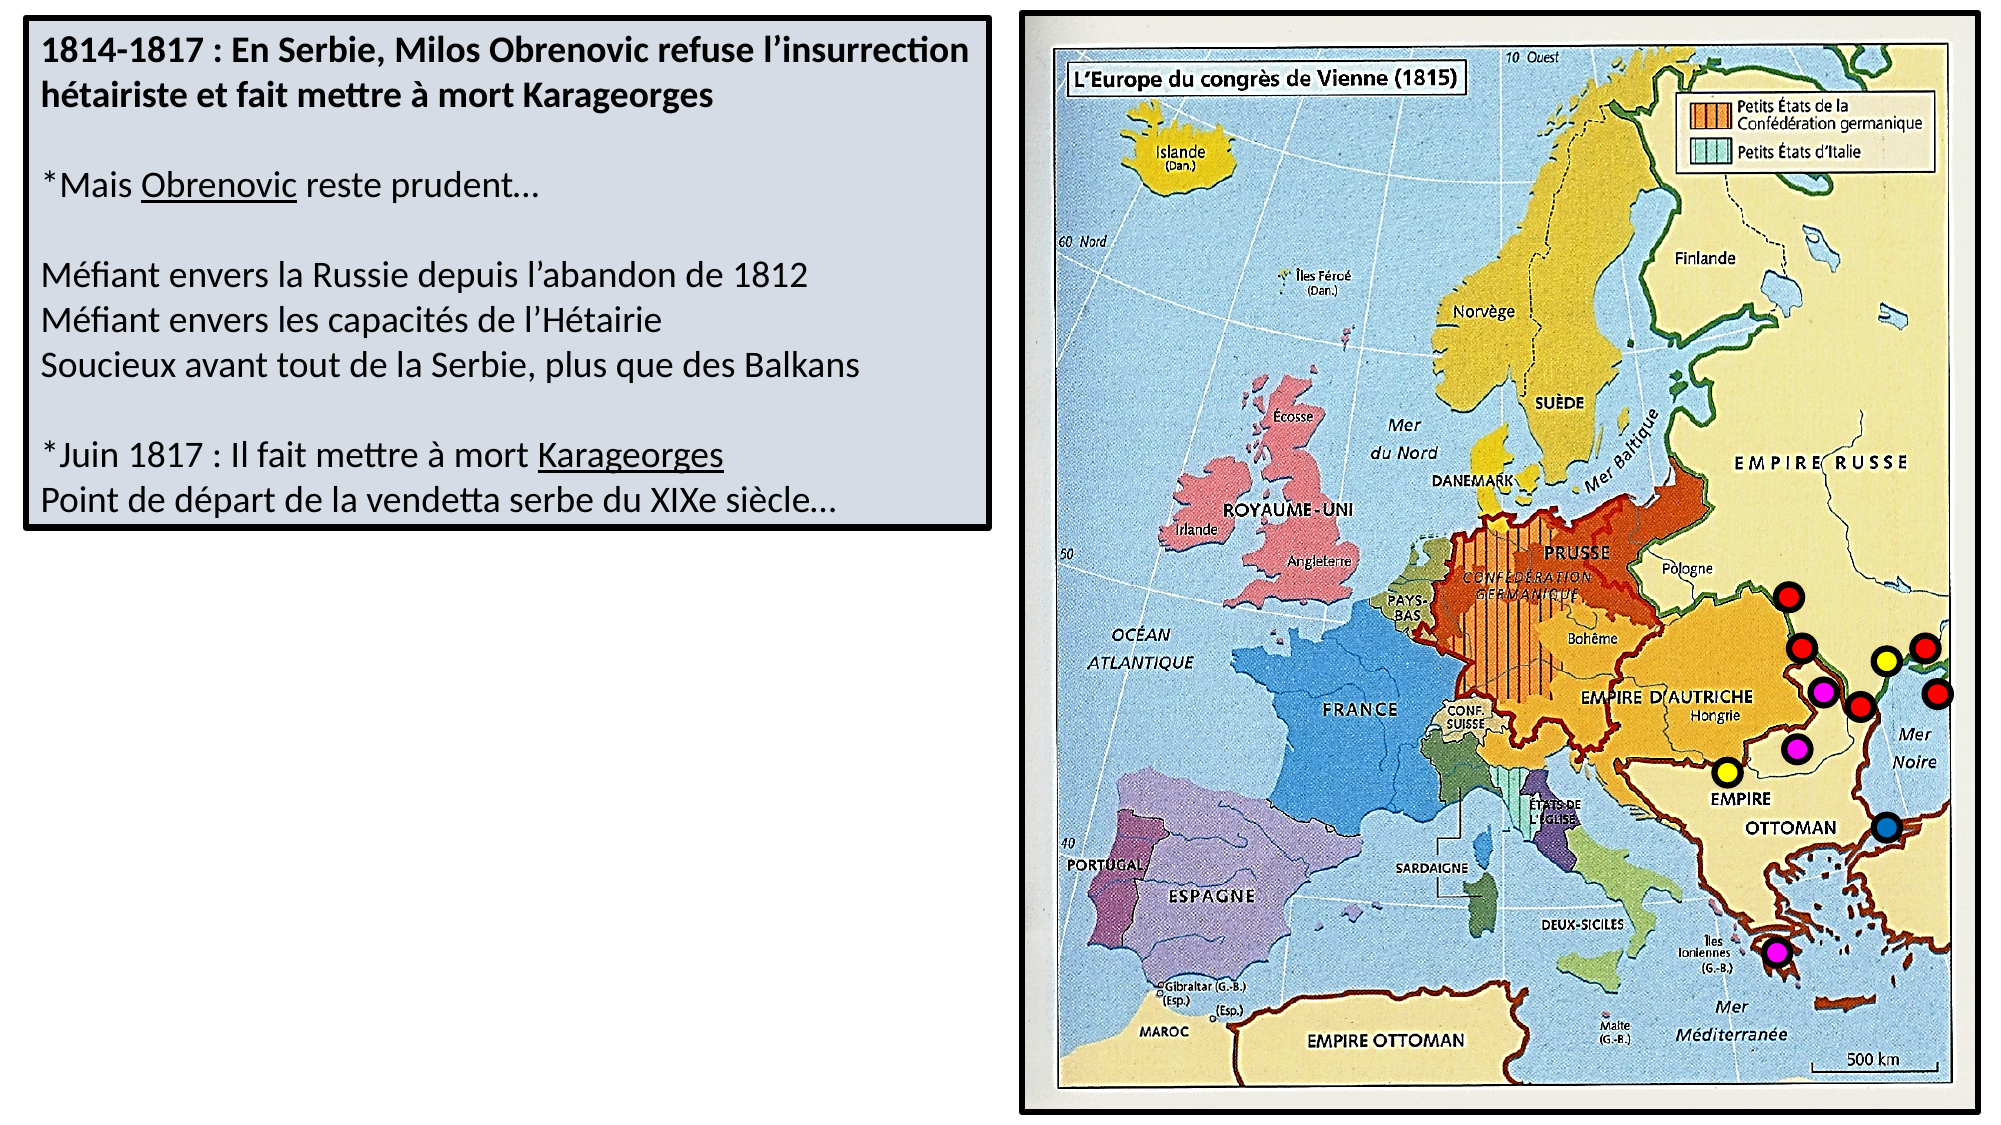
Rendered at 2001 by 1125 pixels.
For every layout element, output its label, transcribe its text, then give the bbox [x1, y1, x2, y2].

text_box 1814-1817 : En Serbie, Milos Obrenovic refuse l’insurrection hétairiste et fait mettre à mort Karageorges *Mais Obrenovic reste prudent… Méfiant envers la Russie depuis l’abandon de 1812 Méfiant envers les capacités de l’Hétairie Soucieux avant tout de la Serbie, plus que des Balkans *Juin 1817 : Il fait mettre à mort Karageorges Point de départ de la vendetta serbe du XIXe siècle… [25, 17, 989, 528]
picture [1024, 16, 1975, 1109]
